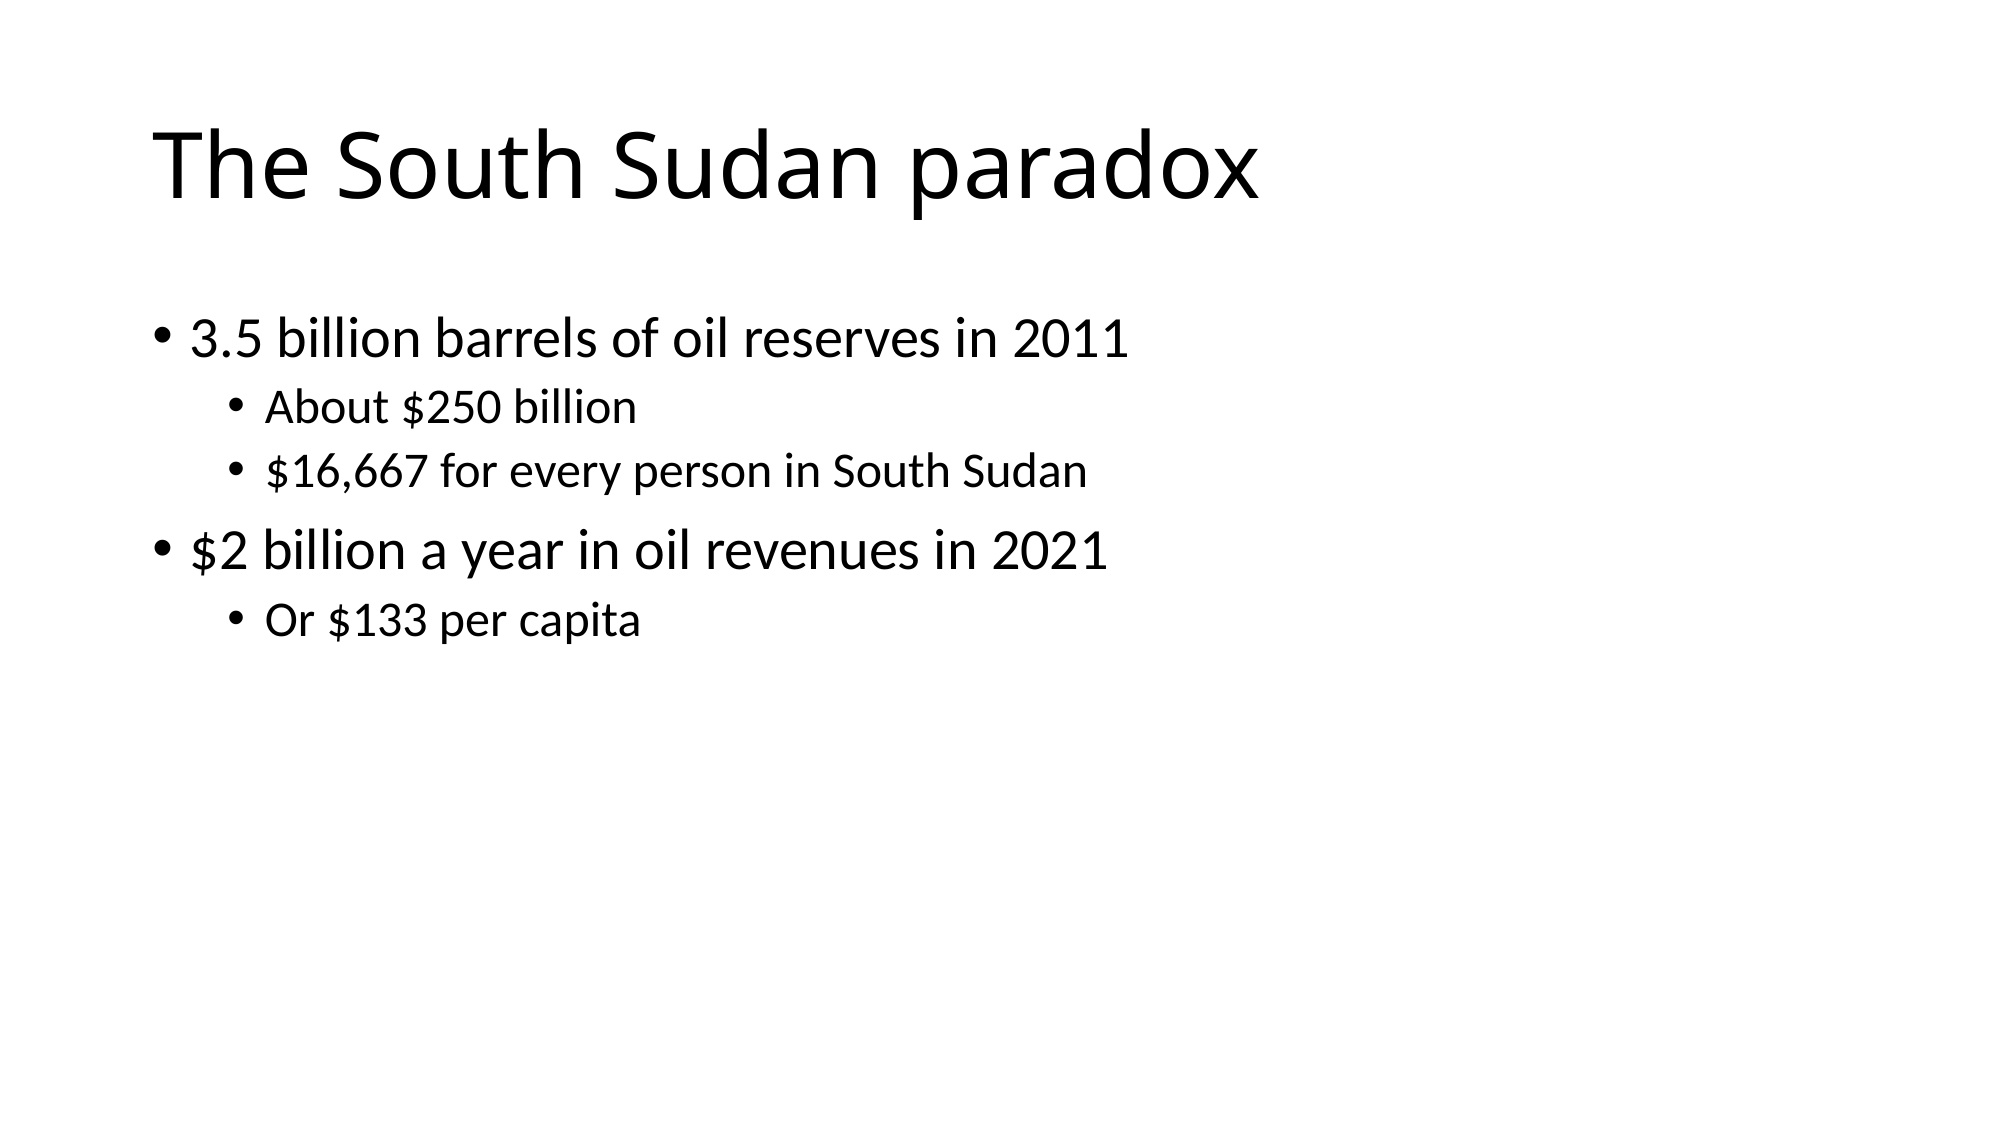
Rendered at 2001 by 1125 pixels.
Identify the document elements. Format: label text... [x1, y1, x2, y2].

list 3.5 billion barrels of oil reserves in 2011 About $250 billion $16,667 for every person in South Sudan $2 billion a year in oil revenues in 2021 Or $133 per capita [137, 299, 1863, 1014]
title The South Sudan paradox [137, 59, 1863, 278]
